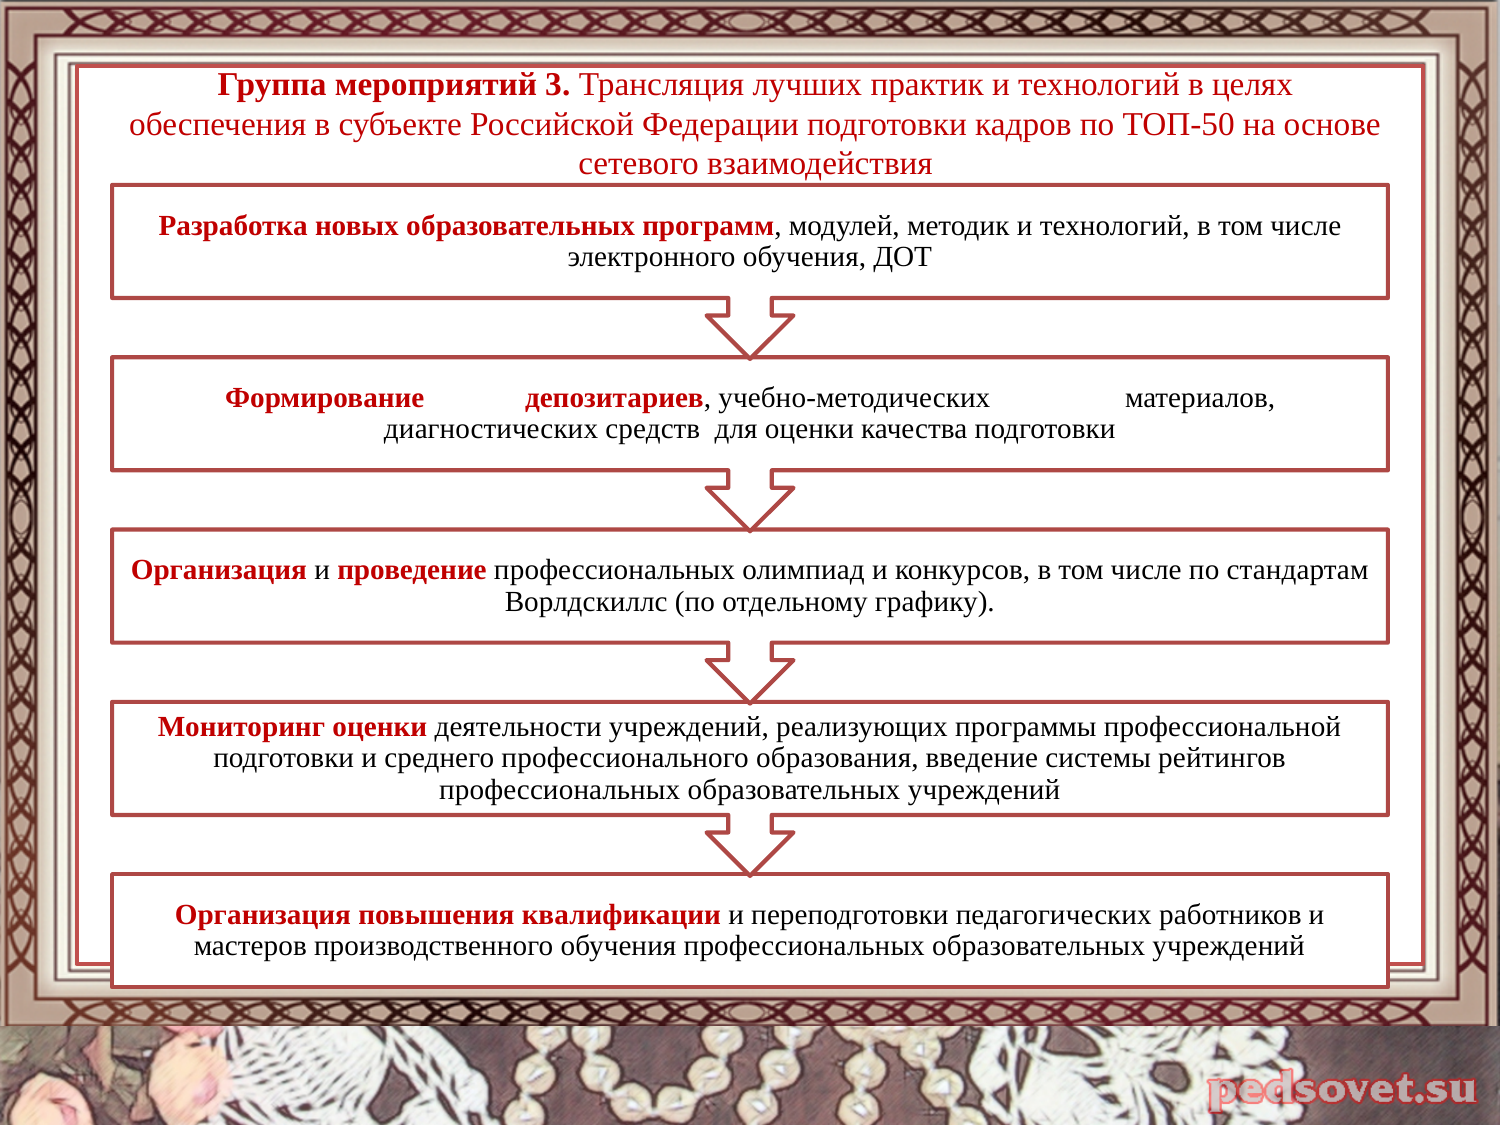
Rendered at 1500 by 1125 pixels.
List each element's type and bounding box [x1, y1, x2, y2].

text_box [111, 184, 1389, 988]
picture [0, 0, 1500, 1125]
